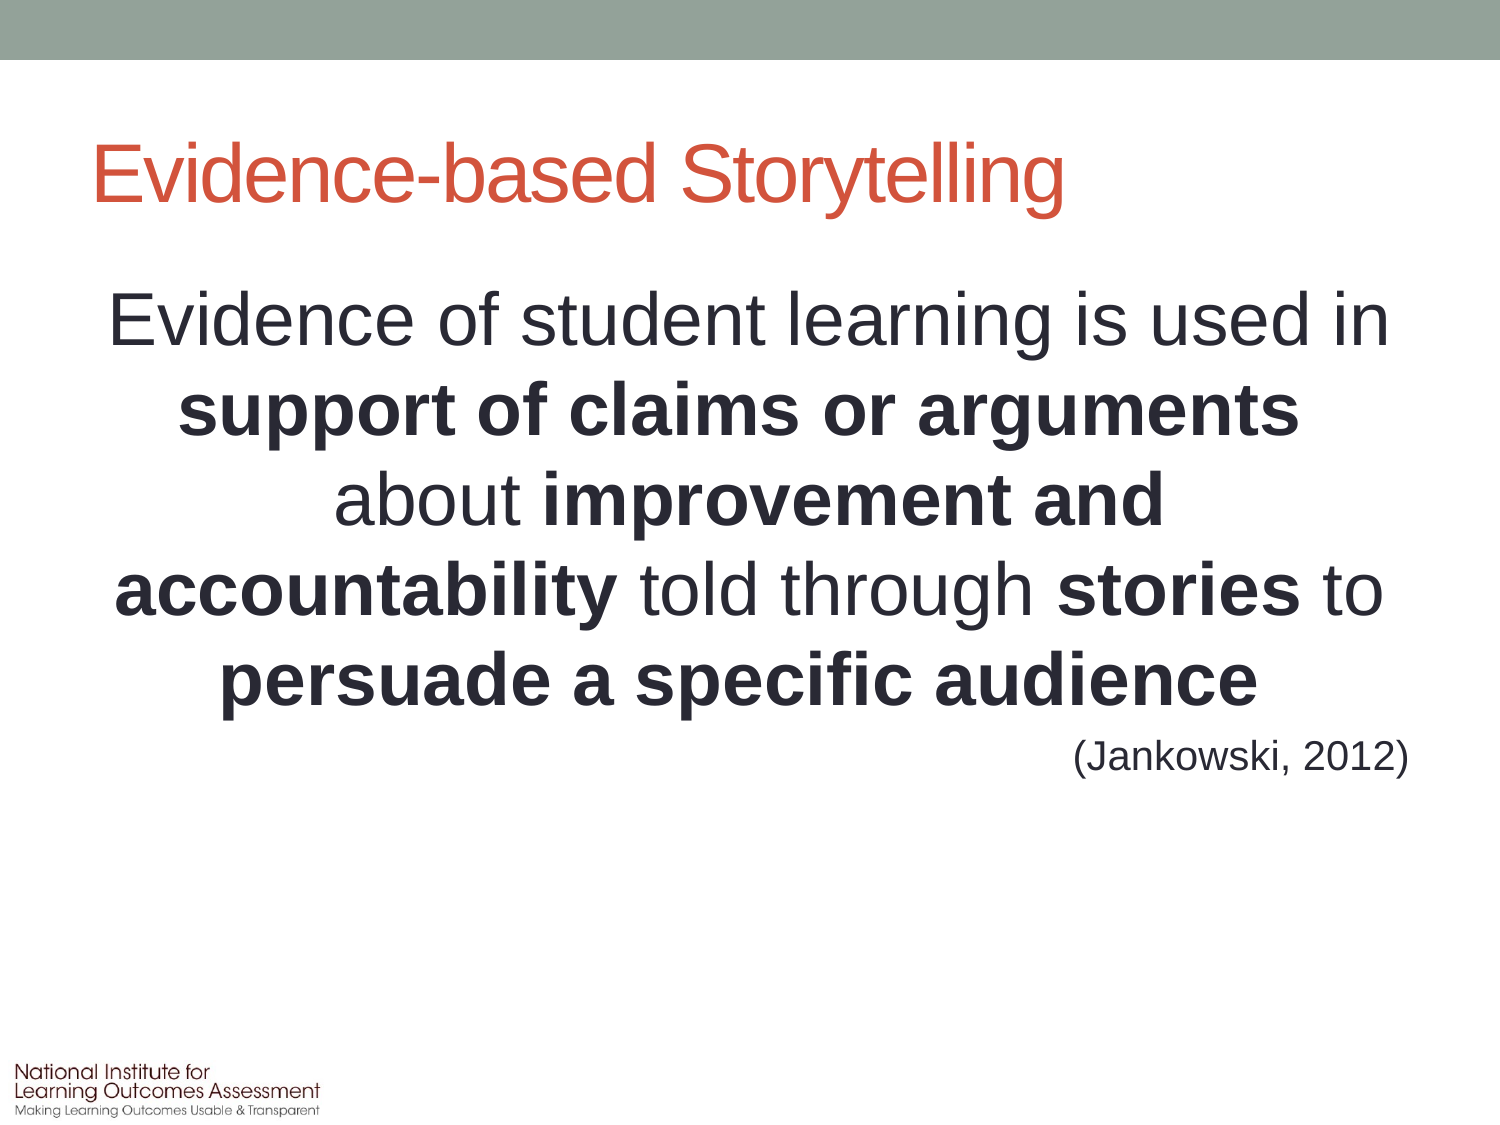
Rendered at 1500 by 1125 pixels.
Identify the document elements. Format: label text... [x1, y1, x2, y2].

picture [8, 1060, 324, 1122]
title Evidence-based Storytelling [75, 87, 1425, 250]
list Evidence of student learning is used in support of claims or arguments about improvement and accountability told through stories to persuade a specific audience (Jankowski, 2012) [75, 262, 1425, 1063]
